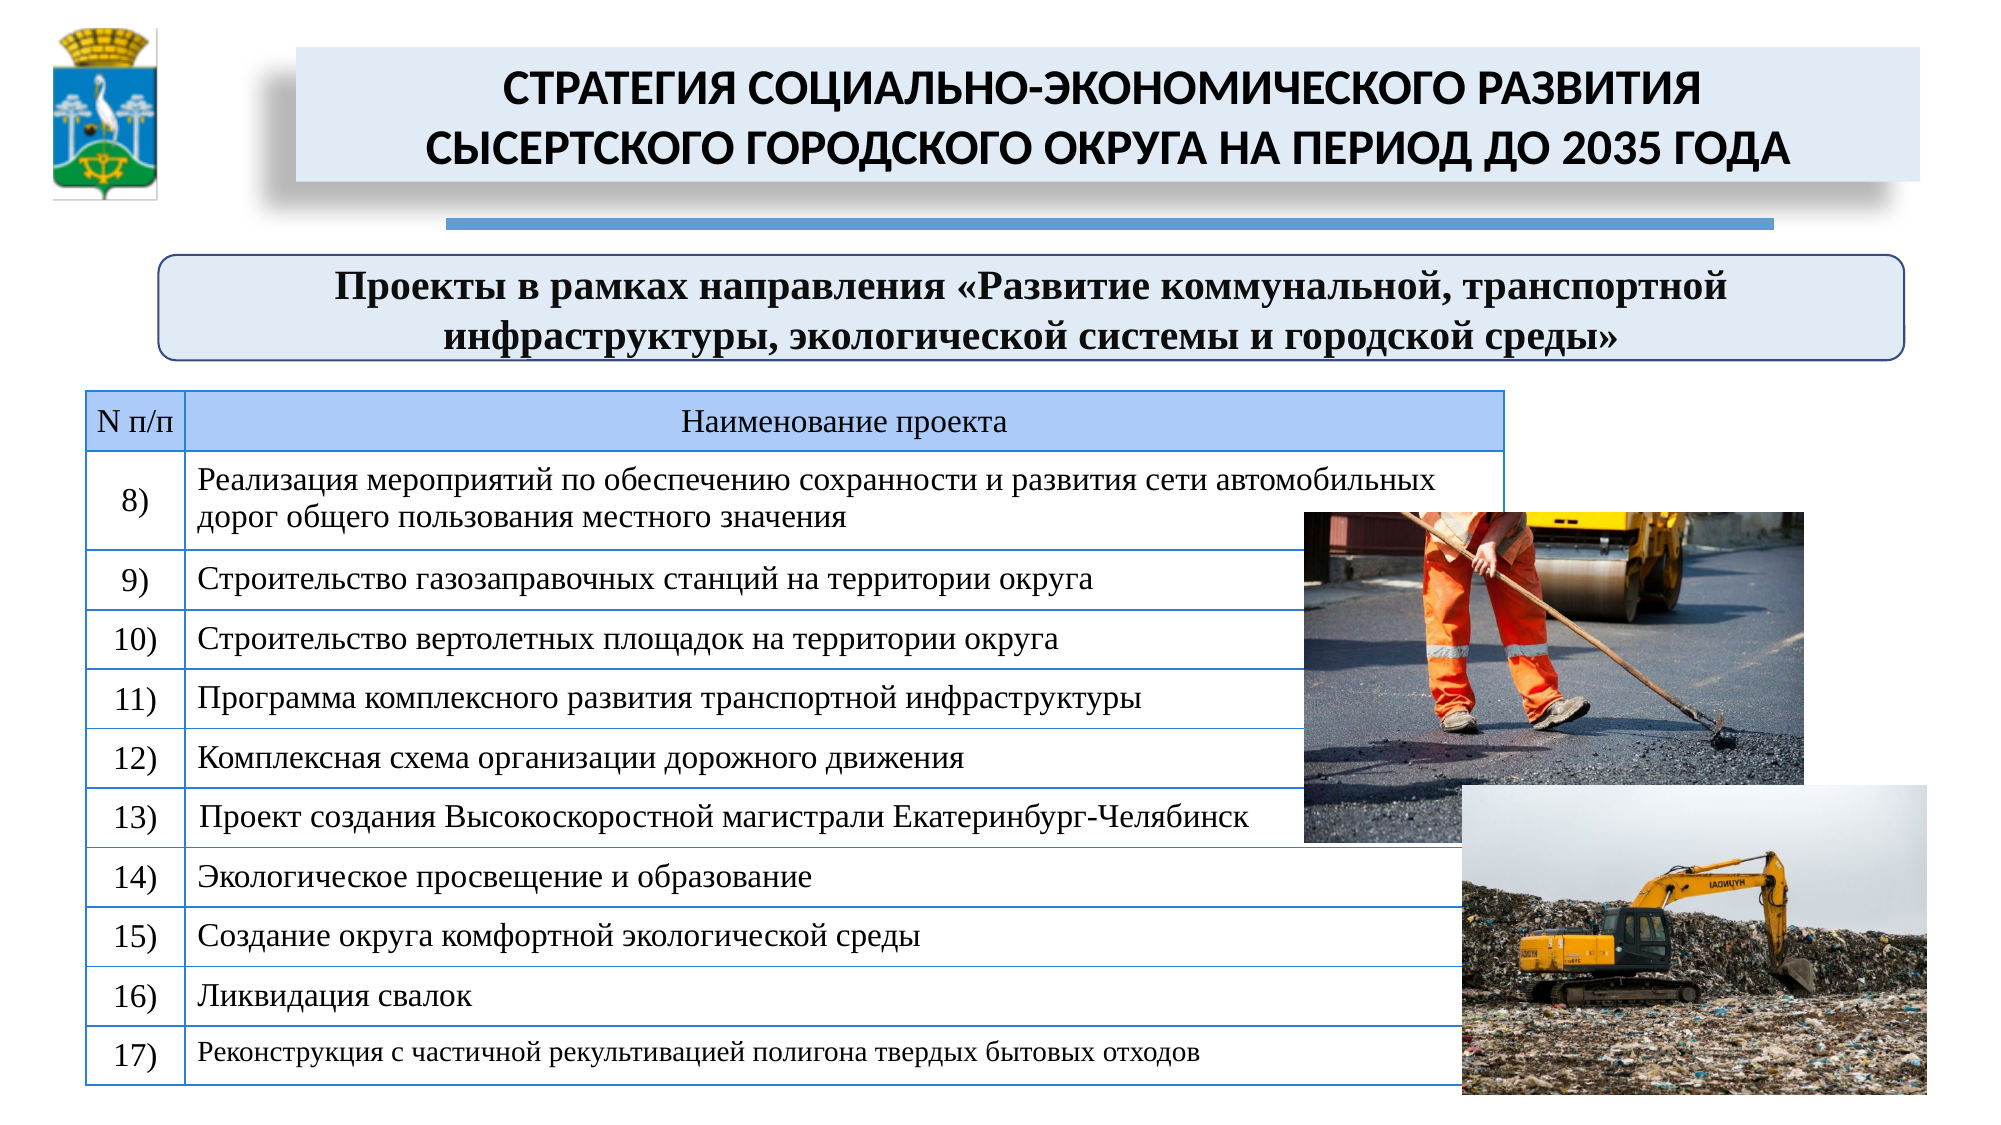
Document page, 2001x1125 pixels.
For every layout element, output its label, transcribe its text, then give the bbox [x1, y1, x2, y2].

table_cell 9) [87, 551, 184, 609]
table_cell Программа комплексного развития транспортной инфраструктуры [186, 670, 1304, 728]
table_cell Строительство вертолетных площадок на территории округа [186, 611, 1304, 668]
text_box Проекты в рамках направления «Развитие коммунальной, транспортной инфраструктуры, экологической системы и городской среды» [157, 253, 1906, 362]
text_box СТРАТЕГИЯ СОЦИАЛЬНО-ЭКОНОМИЧЕСКОГО РАЗВИТИЯ СЫСЕРТСКОГО ГОРОДСКОГО ОКРУГА НА ПЕРИОД ДО 2035 ГОДА [295, 46, 1921, 183]
table_cell 10) [87, 611, 184, 668]
table_cell Проект создания Высокоскоростной магистрали Екатеринбург-Челябинск [186, 789, 1462, 847]
table_cell 8) [87, 452, 184, 549]
table_cell Создание округа комфортной экологической среды [186, 908, 1462, 966]
table_cell 12) [87, 729, 184, 787]
table_cell Реконструкция с частичной рекультивацией полигона твердых бытовых отходов [186, 1027, 1462, 1084]
table_cell 15) [87, 908, 184, 966]
picture [53, 28, 159, 202]
table_cell Ликвидация свалок [186, 967, 1462, 1025]
slide_number 31 [1412, 1042, 1863, 1103]
table_cell 11) [87, 670, 184, 728]
table_cell Реализация мероприятий по обеспечению сохранности и развития сети автомобильных дорог общего пользования местного значения [186, 452, 1503, 549]
table_cell Строительство газозаправочных станций на территории округа [186, 551, 1304, 609]
table_cell 16) [87, 967, 184, 1025]
table_header Наименование проекта [186, 392, 1503, 450]
table_cell 17) [87, 1027, 184, 1084]
table_cell 14) [87, 848, 184, 906]
table_header N п/п [87, 392, 184, 450]
table_cell Комплексная схема организации дорожного движения [186, 729, 1304, 787]
table_cell Экологическое просвещение и образование [186, 848, 1462, 906]
table_cell 13) [87, 789, 184, 847]
picture [1304, 512, 1927, 1095]
